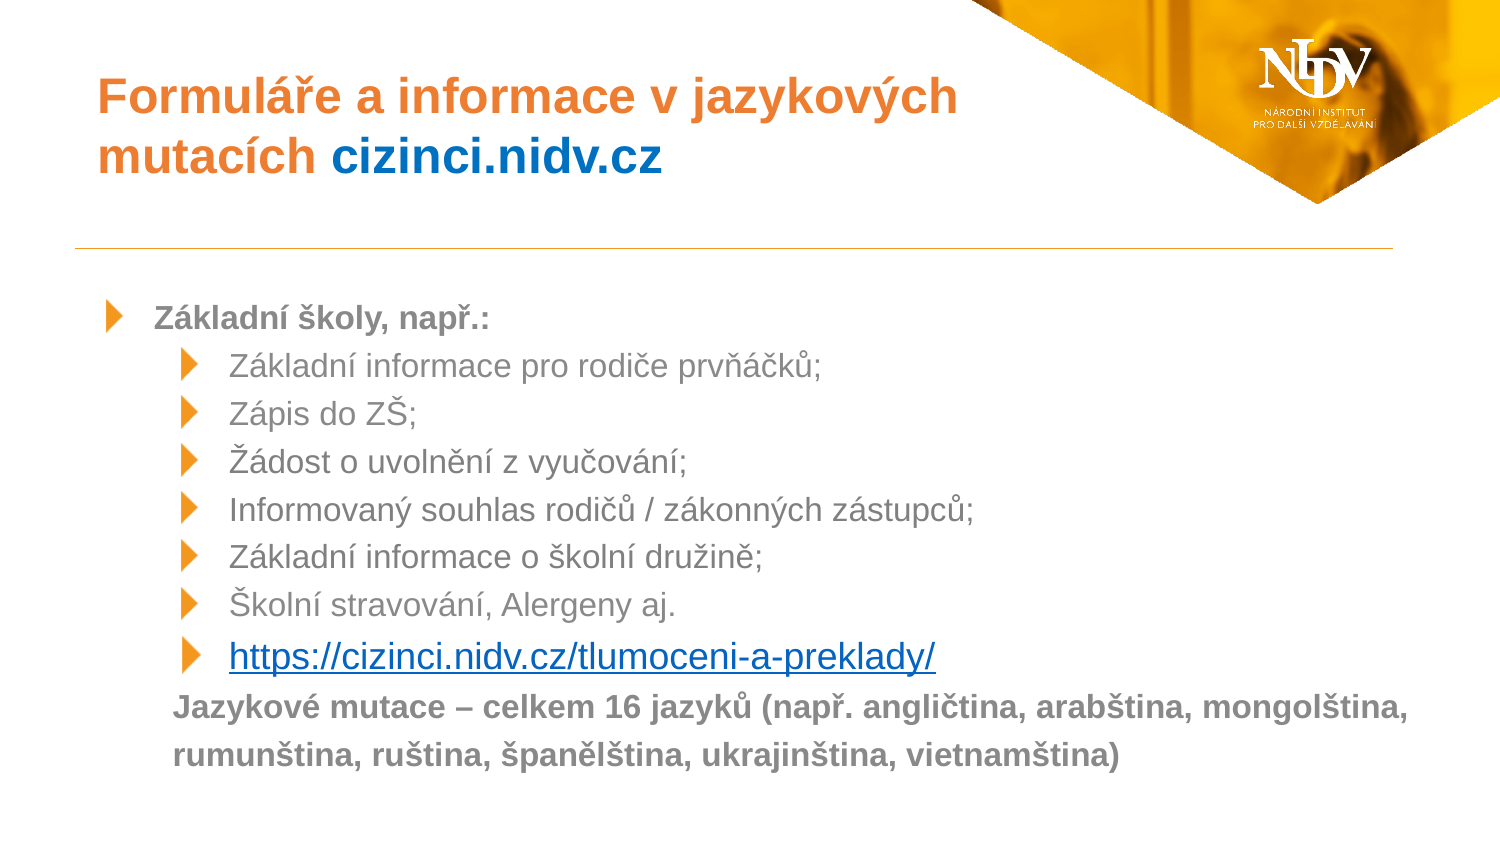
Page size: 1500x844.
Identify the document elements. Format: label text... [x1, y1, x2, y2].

picture [172, 370, 206, 381]
picture [972, 0, 1500, 204]
picture [172, 491, 206, 524]
picture [97, 299, 131, 316]
picture [172, 539, 206, 572]
picture [172, 587, 206, 620]
text_box Formuláře a informace v jazykových mutacích cizinci.nidv.cz [90, 55, 1500, 242]
text_box Základní školy, např.: Základní informace pro rodiče prvňáčků; Zápis do ZŠ; Žádost o uvolnění z vyučování; Informovaný souhlas rodičů / zákonných zástupců; Základní informace o školní družině; Školní stravování, Alergeny aj. https://cizinci.nidv.cz/tlumoceni-a-preklady/ Jazykové mutace – celkem 16 jazyků (např. angličtina, arabština, mongolština, rumunština, ruština, španělština, ukrajinština, vietnamština) [90, 235, 1419, 781]
picture [172, 636, 210, 674]
picture [172, 443, 206, 477]
picture [172, 395, 206, 429]
text_box [74, 316, 933, 370]
